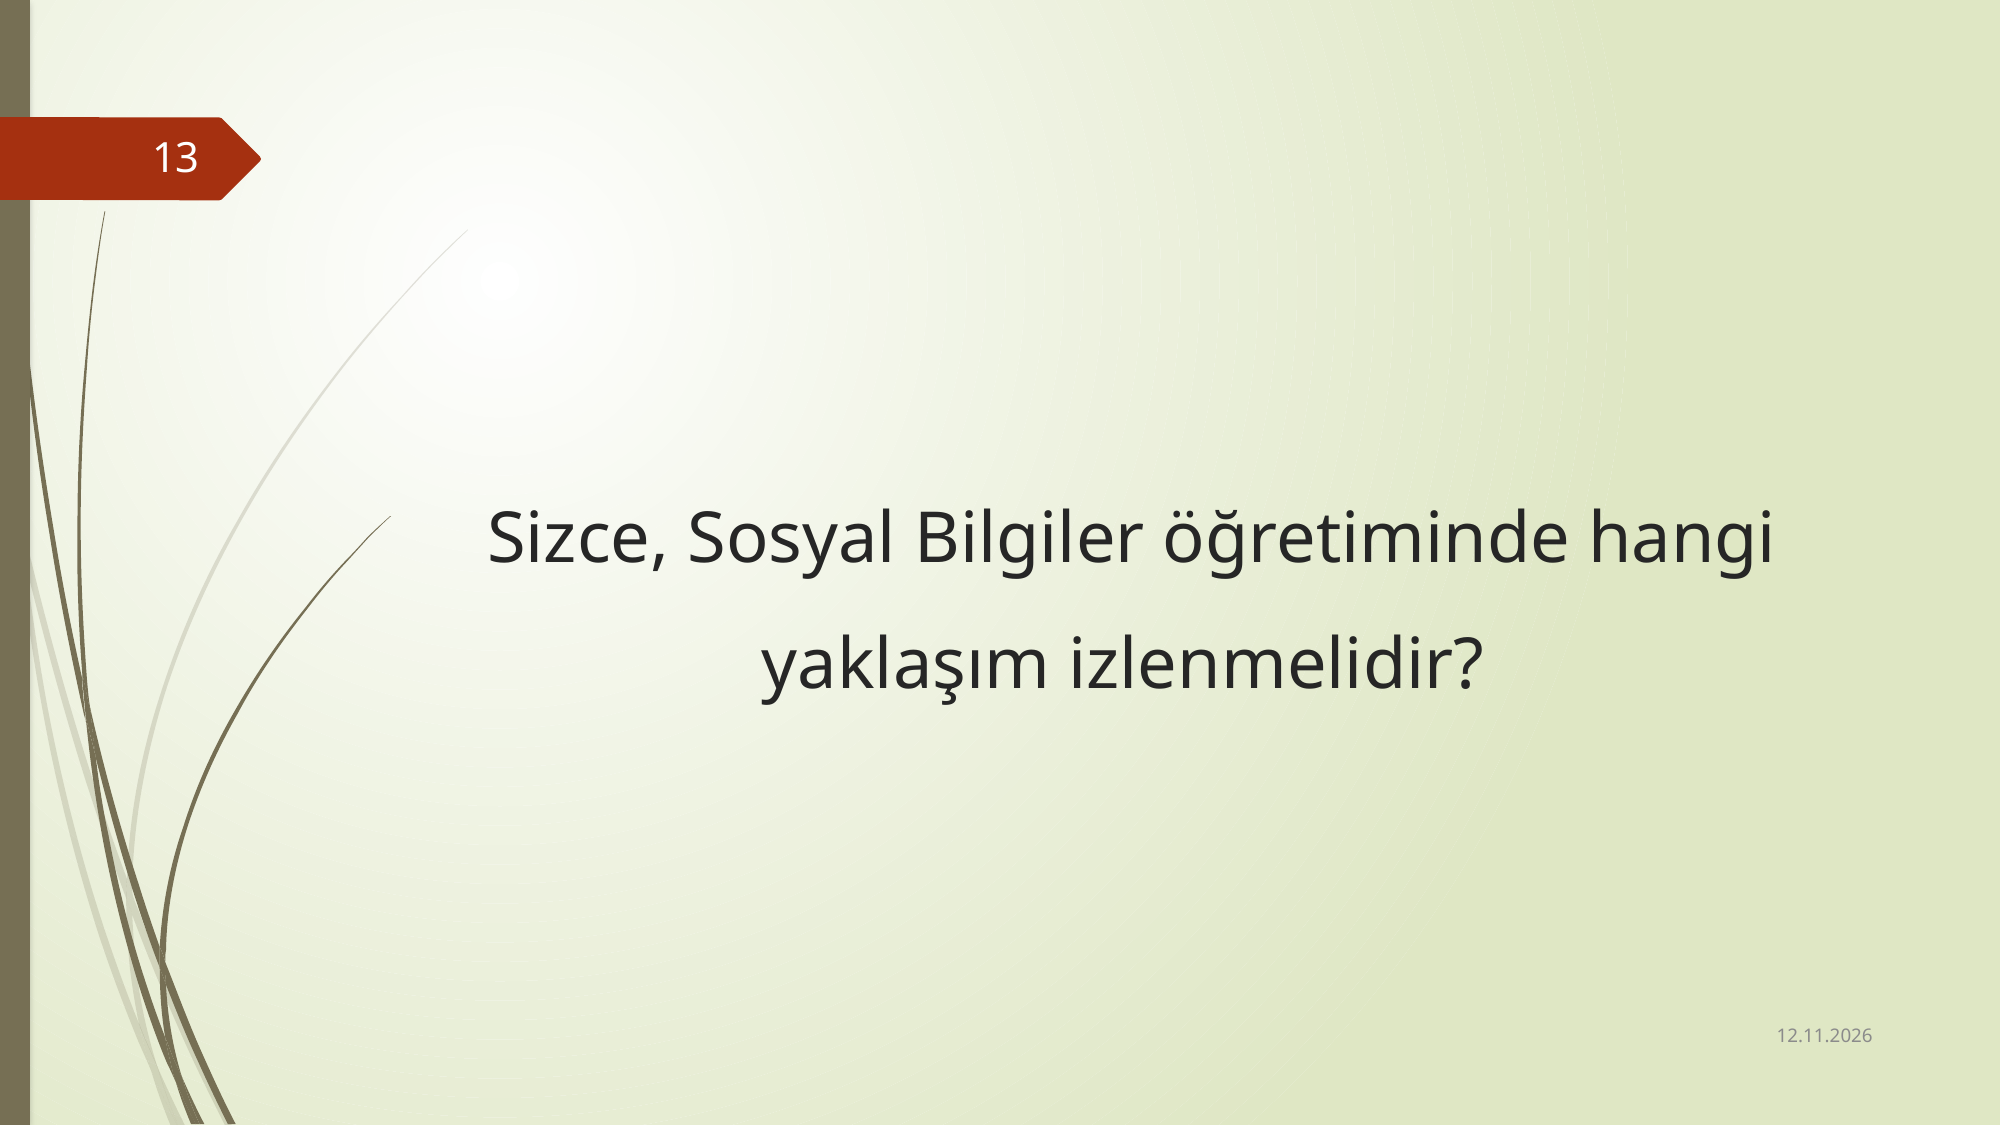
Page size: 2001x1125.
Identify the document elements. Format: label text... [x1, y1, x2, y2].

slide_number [1699, 1005, 1888, 1067]
title Sizce, Sosyal Bilgiler öğretiminde hangi yaklaşım izlenmelidir? [401, 442, 1864, 712]
slide_number 13 [87, 129, 216, 190]
